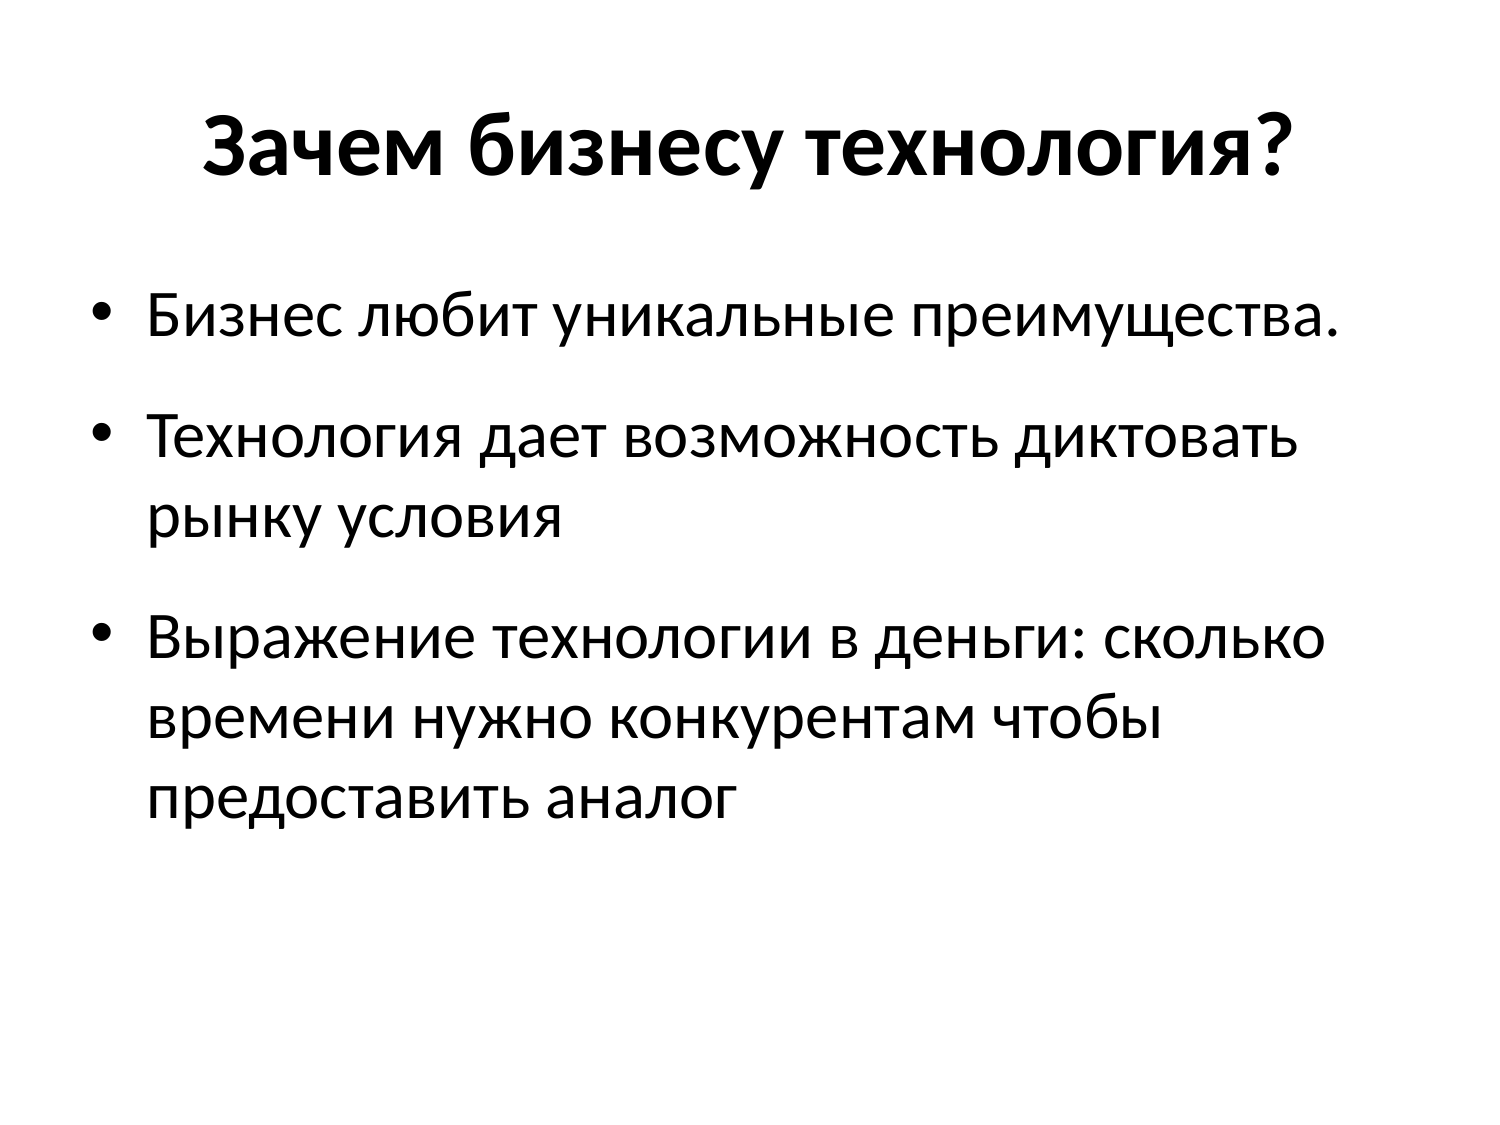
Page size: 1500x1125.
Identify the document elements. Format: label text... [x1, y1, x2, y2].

title Зачем бизнесу технология? [75, 45, 1425, 233]
list Бизнес любит уникальные преимущества. Технология дает возможность диктовать рынку условия Выражение технологии в деньги: сколько времени нужно конкурентам чтобы предоставить аналог [75, 262, 1425, 1005]
